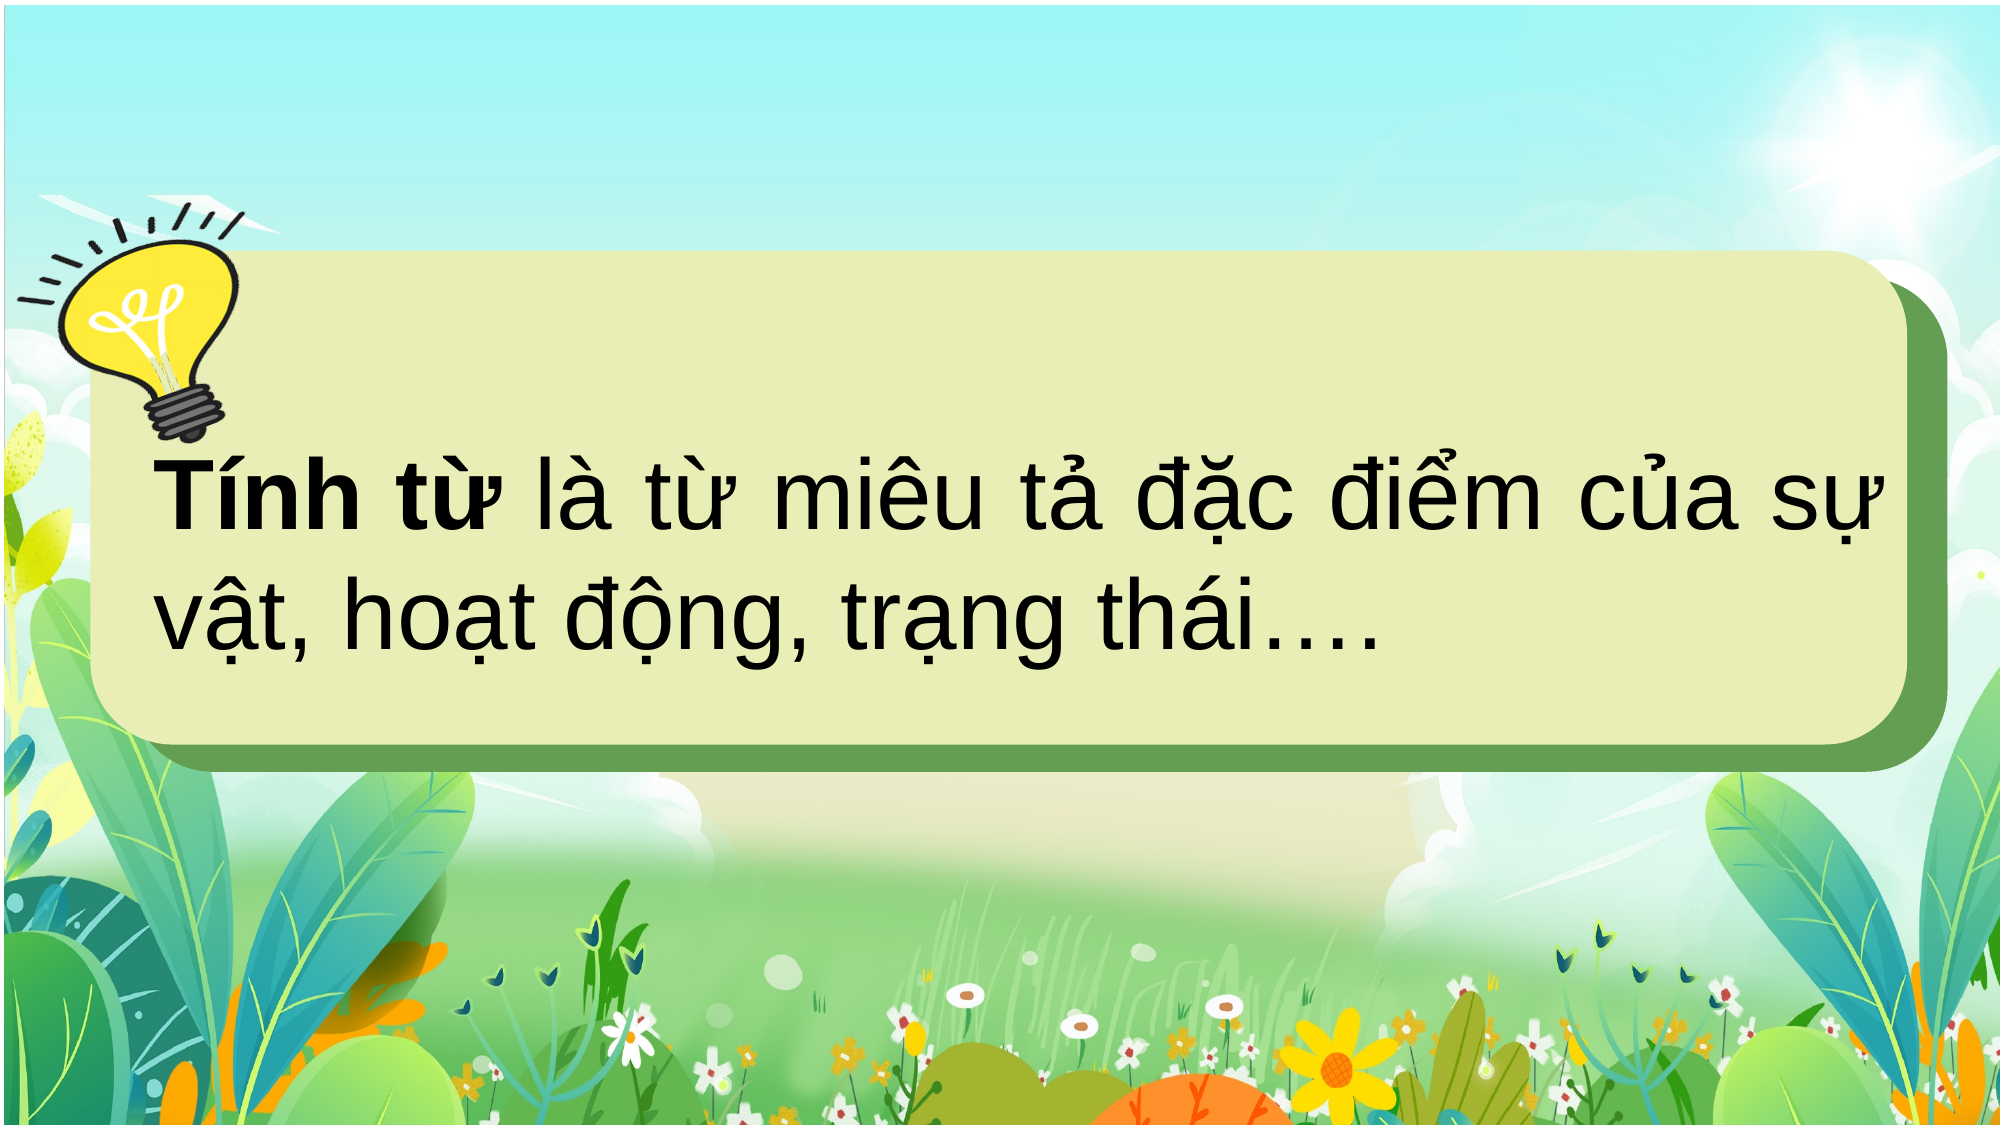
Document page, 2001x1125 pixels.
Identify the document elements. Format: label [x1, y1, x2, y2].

picture [0, 5, 2000, 1125]
text_box [32, 195, 1948, 772]
